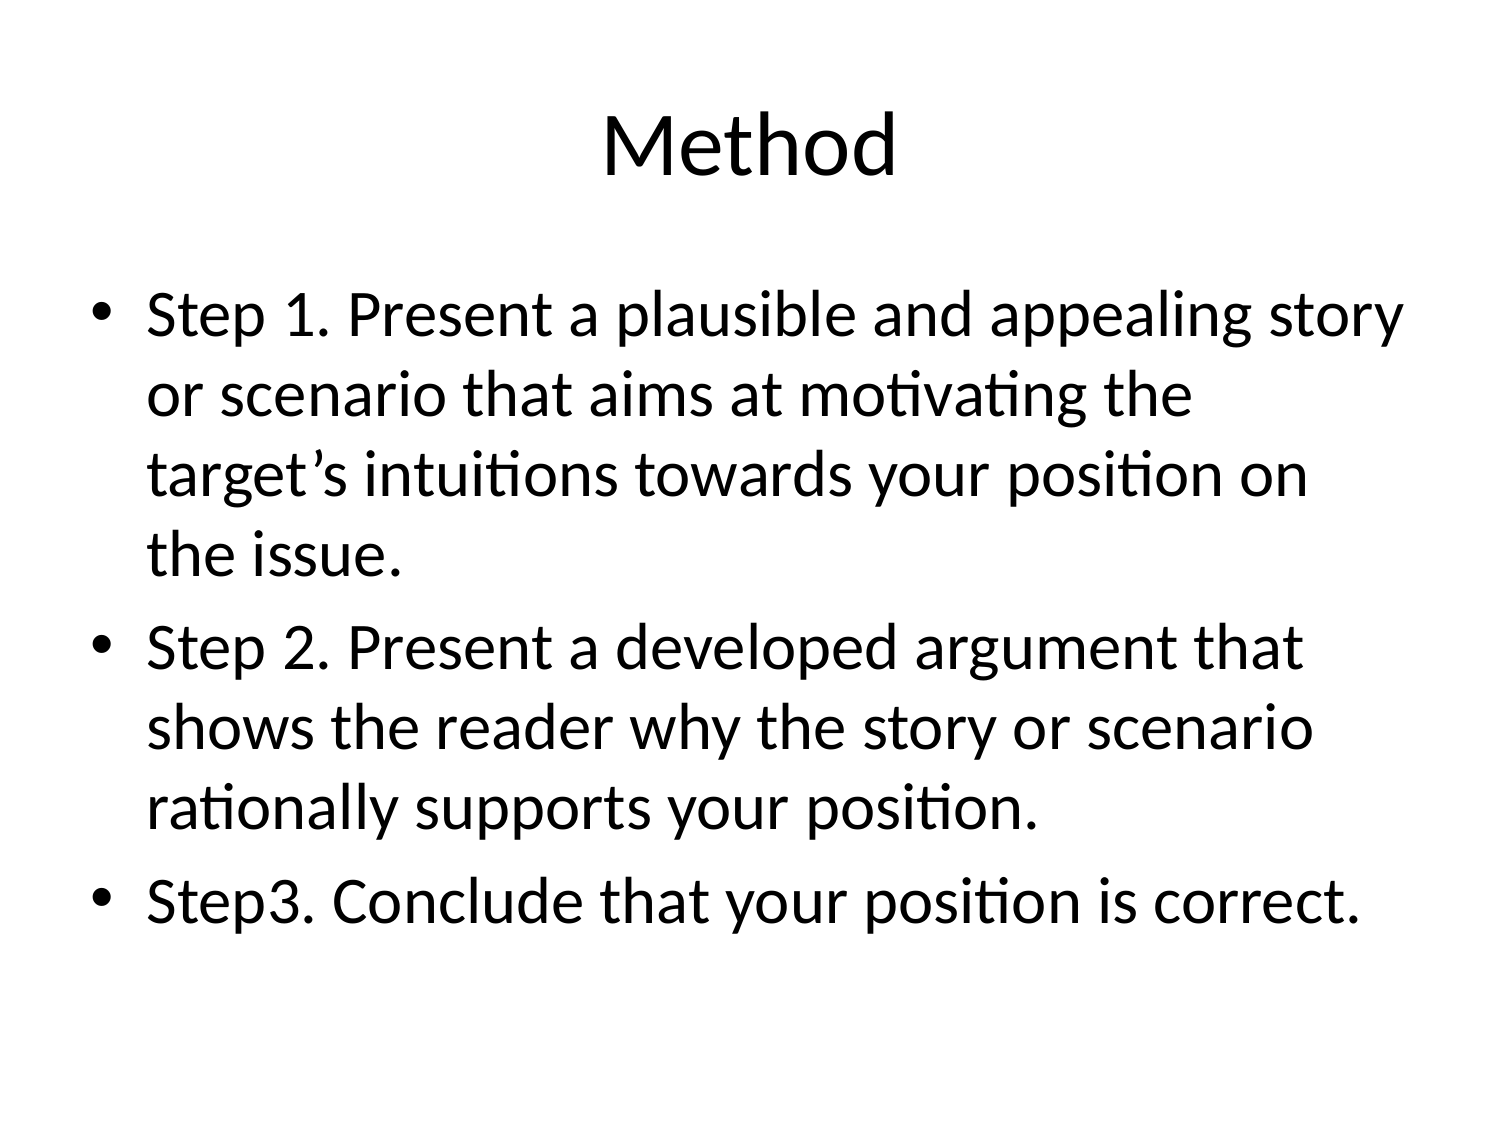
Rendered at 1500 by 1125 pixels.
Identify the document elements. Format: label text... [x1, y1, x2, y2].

list Step 1. Present a plausible and appealing story or scenario that aims at motivating the target’s intuitions towards your position on the issue. Step 2. Present a developed argument that shows the reader why the story or scenario rationally supports your position. Step3. Conclude that your position is correct. [75, 262, 1425, 1024]
title Method [75, 45, 1425, 233]
